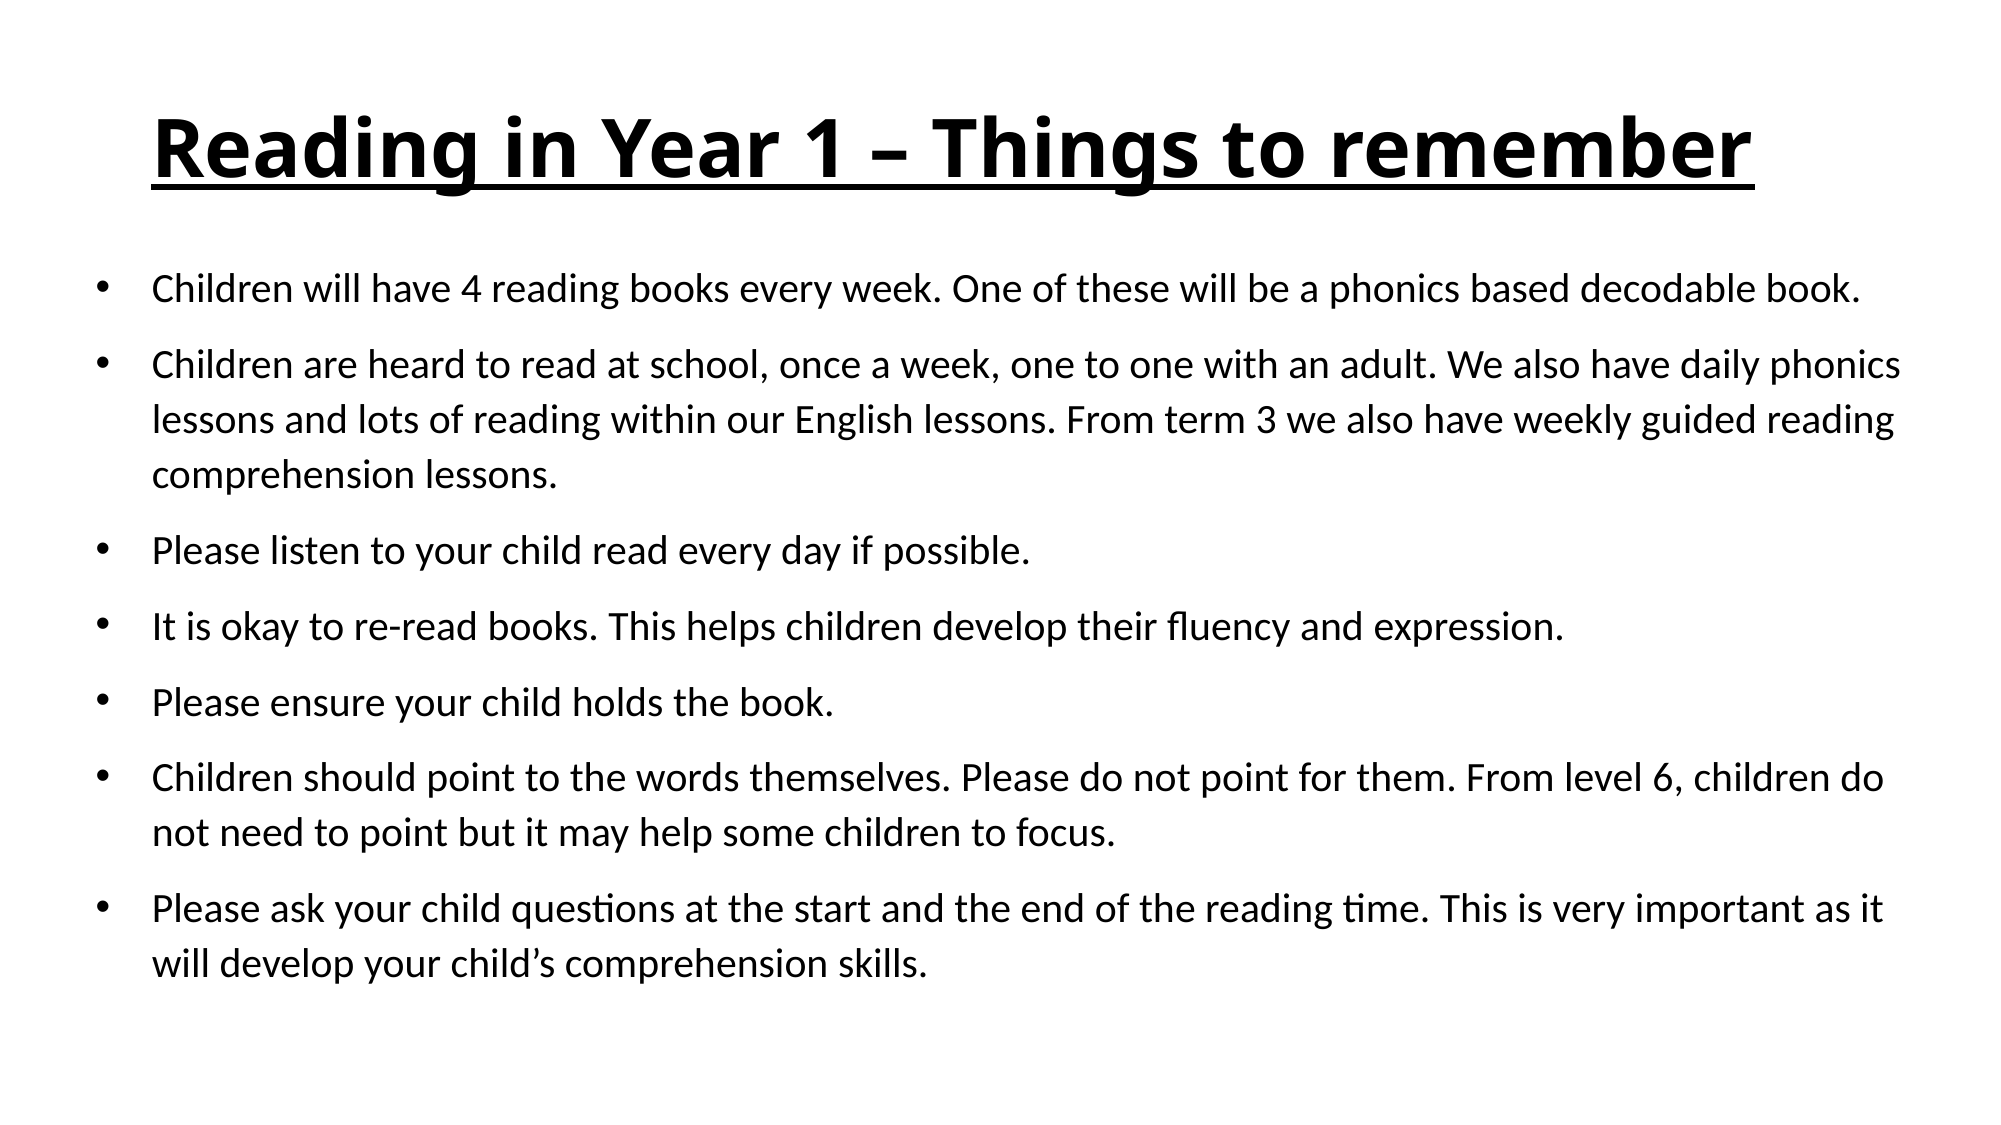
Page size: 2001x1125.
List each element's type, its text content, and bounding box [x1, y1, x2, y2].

title Reading in Year 1 – Things to remember [136, 43, 1862, 203]
list Children will have 4 reading books every week. One of these will be a phonics based decodable book. Children are heard to read at school, once a week, one to one with an adult. We also have daily phonics lessons and lots of reading within our English lessons. From term 3 we also have weekly guided reading comprehension lessons. Please listen to your child read every day if possible. It is okay to re-read books. This helps children develop their fluency and expression. Please ensure your child holds the book. Children should point to the words themselves. Please do not point for them. From level 6, children do not need to point but it may help some children to focus. Please ask your child questions at the start and the end of the reading time. This is very important as it will develop your child’s comprehension skills. [80, 248, 1918, 1008]
